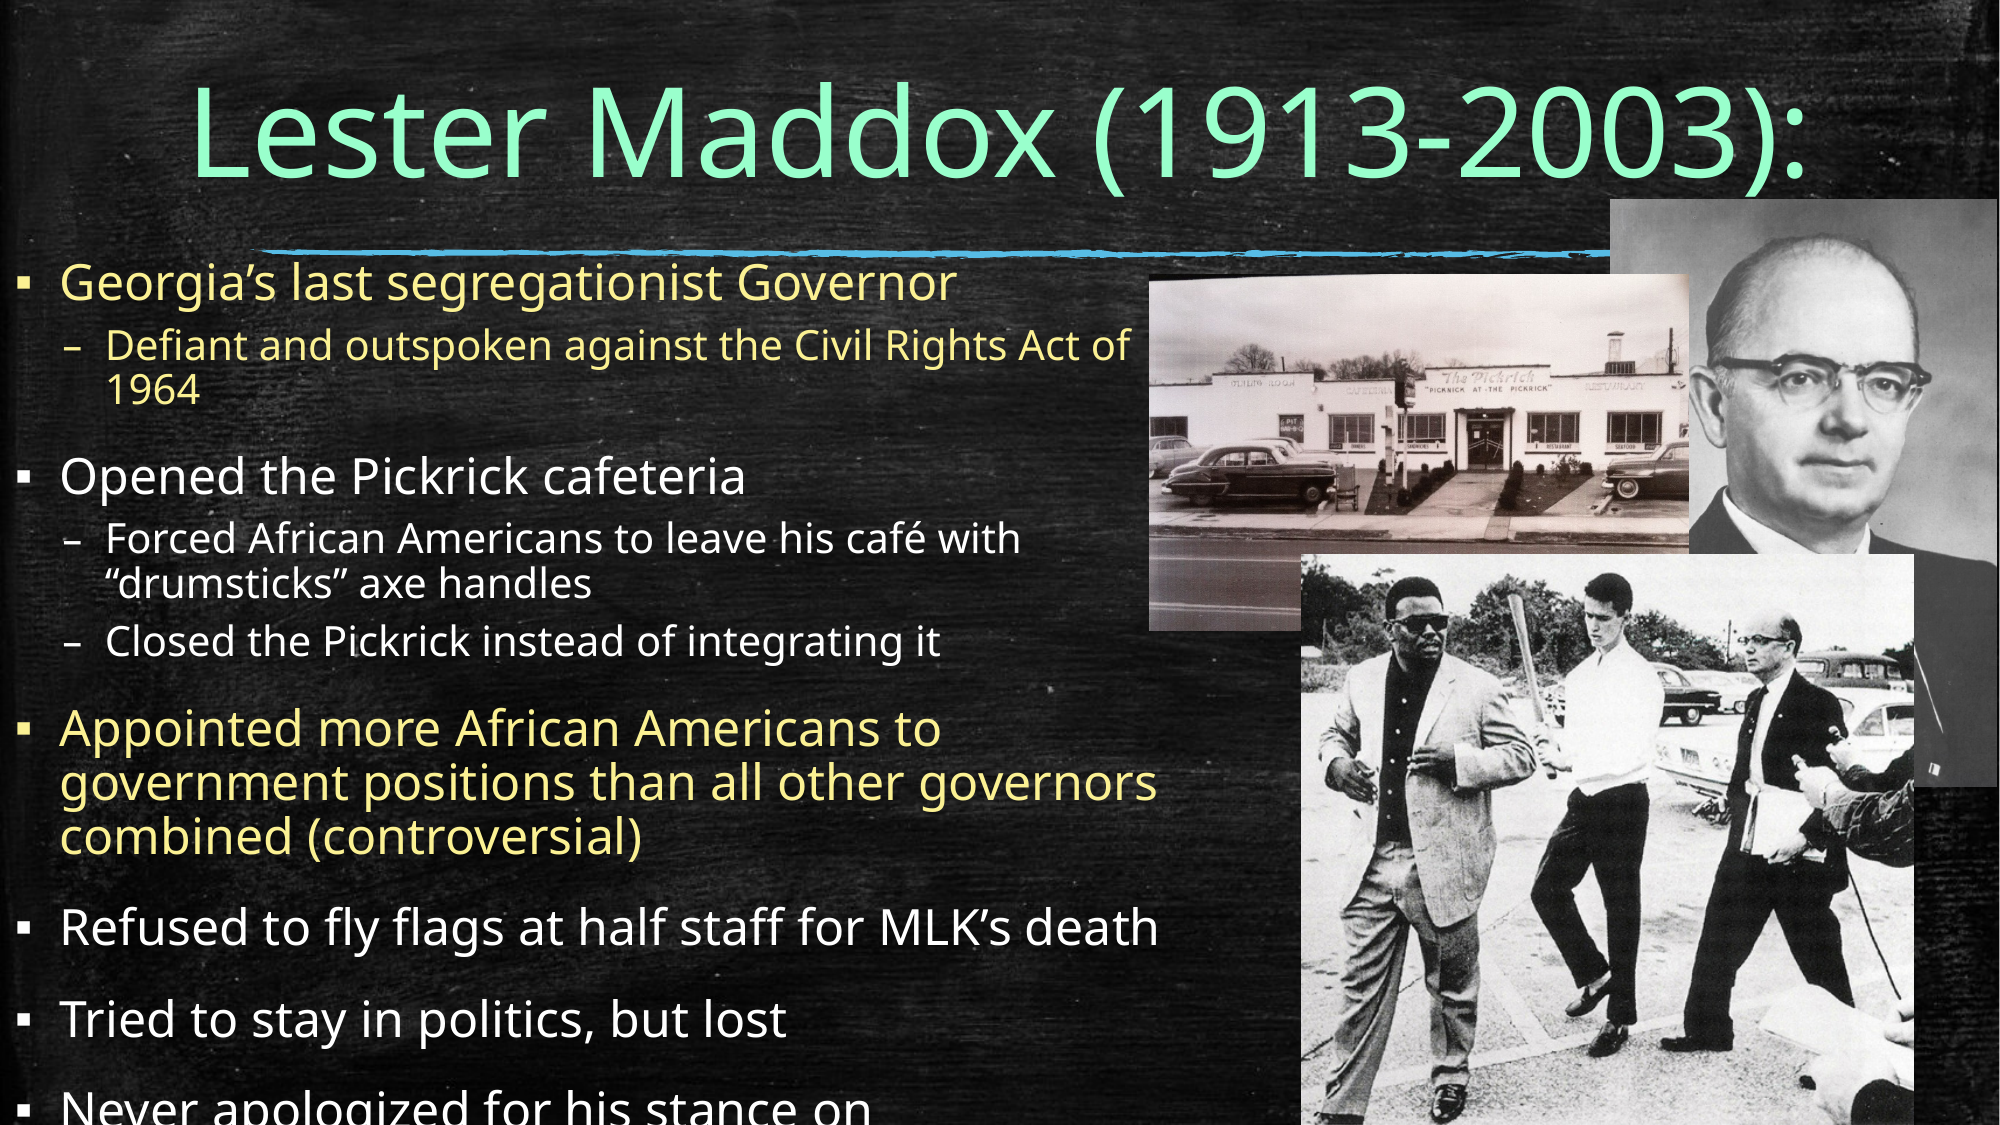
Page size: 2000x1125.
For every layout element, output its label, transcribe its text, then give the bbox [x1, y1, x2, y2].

title Lester Maddox (1913-2003): [0, 45, 2000, 213]
picture [1149, 199, 1997, 1125]
list Georgia’s last segregationist Governor Defiant and outspoken against the Civil Rights Act of 1964 Opened the Pickrick cafeteria Forced African Americans to leave his café with “drumsticks” axe handles Closed the Pickrick instead of integrating it Appointed more African Americans to government positions than all other governors combined (controversial) Refused to fly flags at half staff for MLK’s death Tried to stay in politics, but lost Never apologized for his stance on Segregation [0, 249, 1188, 1113]
